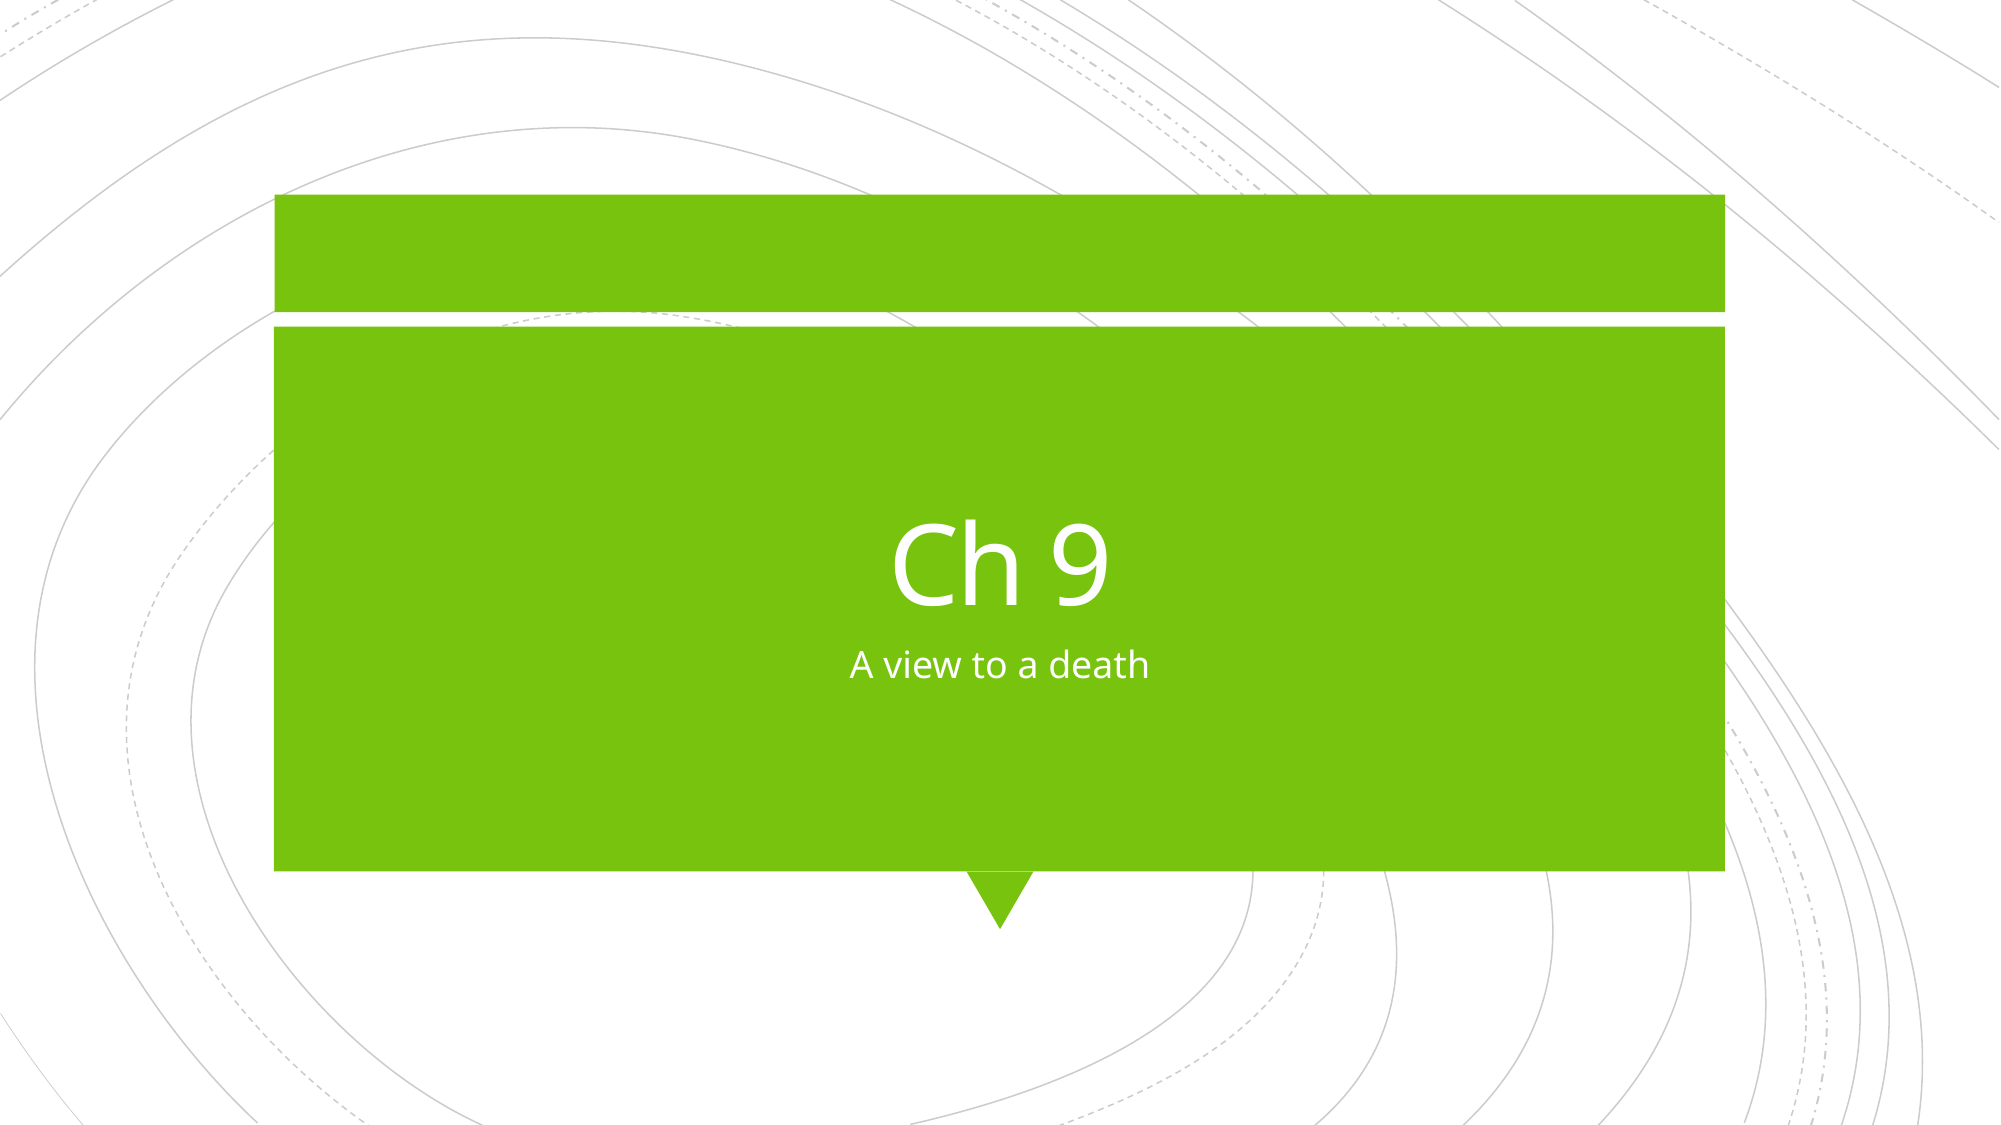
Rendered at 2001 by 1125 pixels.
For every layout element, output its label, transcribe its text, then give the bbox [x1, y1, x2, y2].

subtitle A view to a death [288, 640, 1712, 858]
title Ch 9 [288, 340, 1713, 628]
